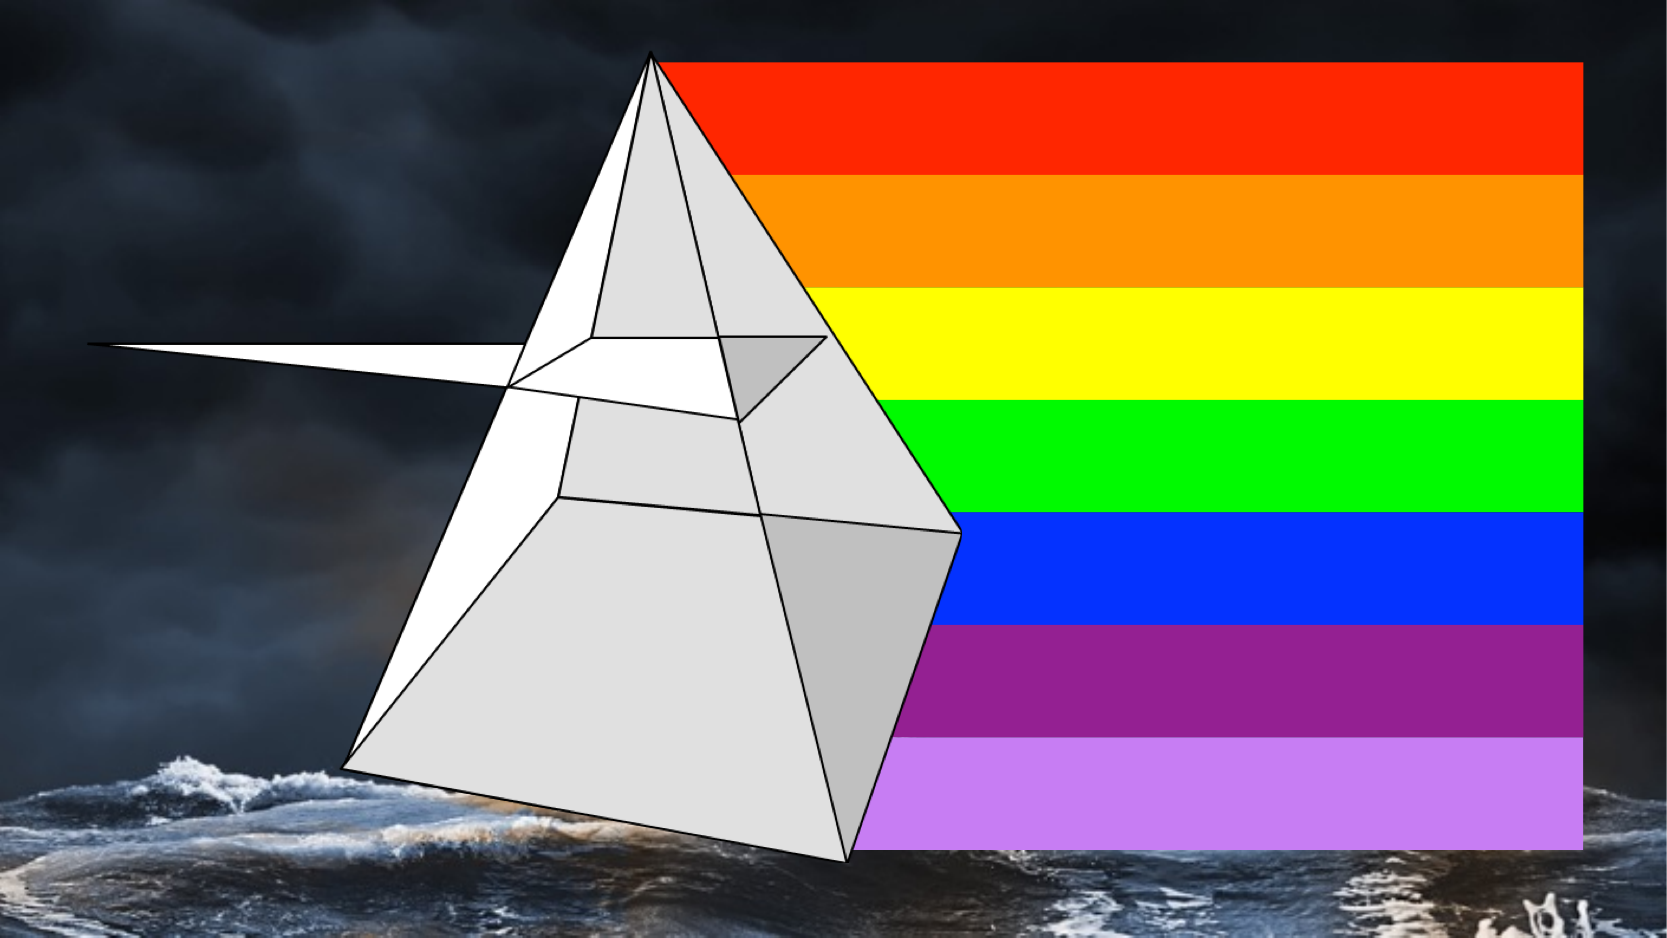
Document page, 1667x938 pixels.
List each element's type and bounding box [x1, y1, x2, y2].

text_box [962, 62, 1584, 850]
picture [0, 0, 1667, 938]
